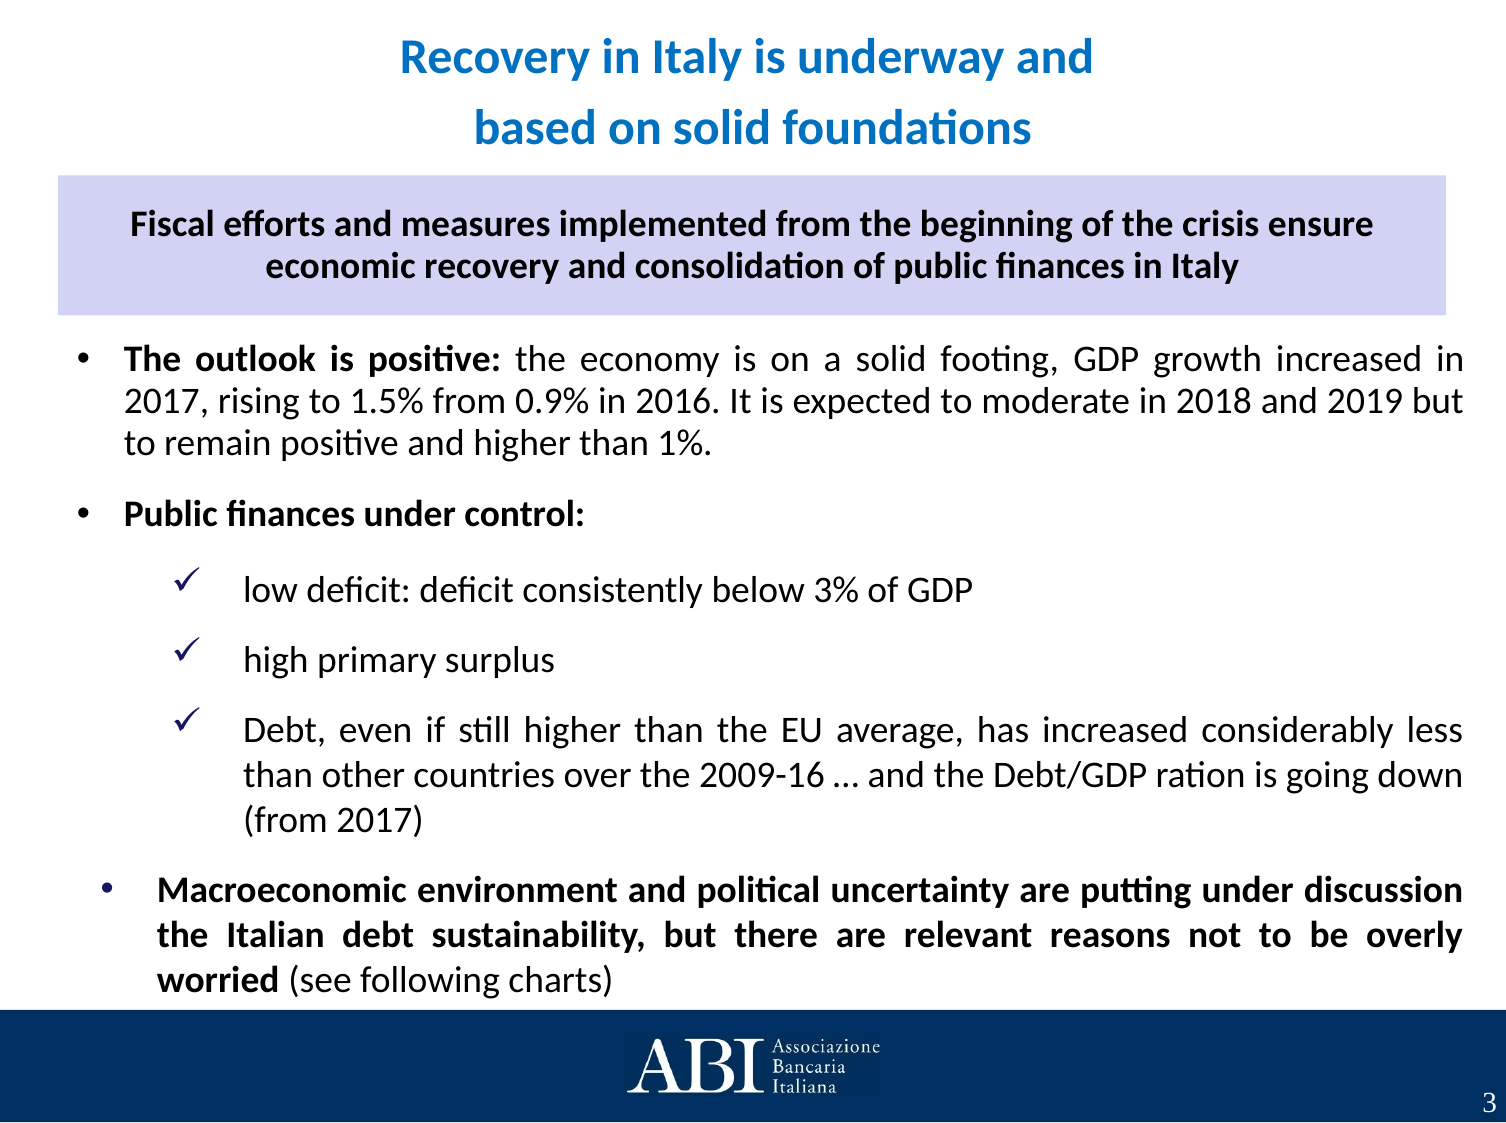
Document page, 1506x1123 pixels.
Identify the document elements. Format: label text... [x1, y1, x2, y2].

text_box [57, 175, 1447, 316]
picture [624, 1036, 882, 1095]
text_box Recovery in Italy is underway and based on solid foundations [0, 5, 1506, 162]
title Fiscal efforts and measures implemented from the beginning of the crisis ensure economic recovery and consolidation of public finances in Italy [85, 162, 1421, 287]
list The outlook is positive: the economy is on a solid footing, GDP growth increased in 2017, rising to 1.5% from 0.9% in 2016. It is expected to moderate in 2018 and 2019 but to remain positive and higher than 1%. Public finances under control: low deficit: deficit consistently below 3% of GDP high primary surplus Debt, even if still higher than the EU average, has increased considerably less than other countries over the 2009-16 … and the Debt/GDP ration is going down (from 2017) Macroeconomic environment and political uncertainty are putting under discussion the Italian debt sustainability, but there are relevant reasons not to be overly worried (see following charts) [76, 338, 1465, 1019]
